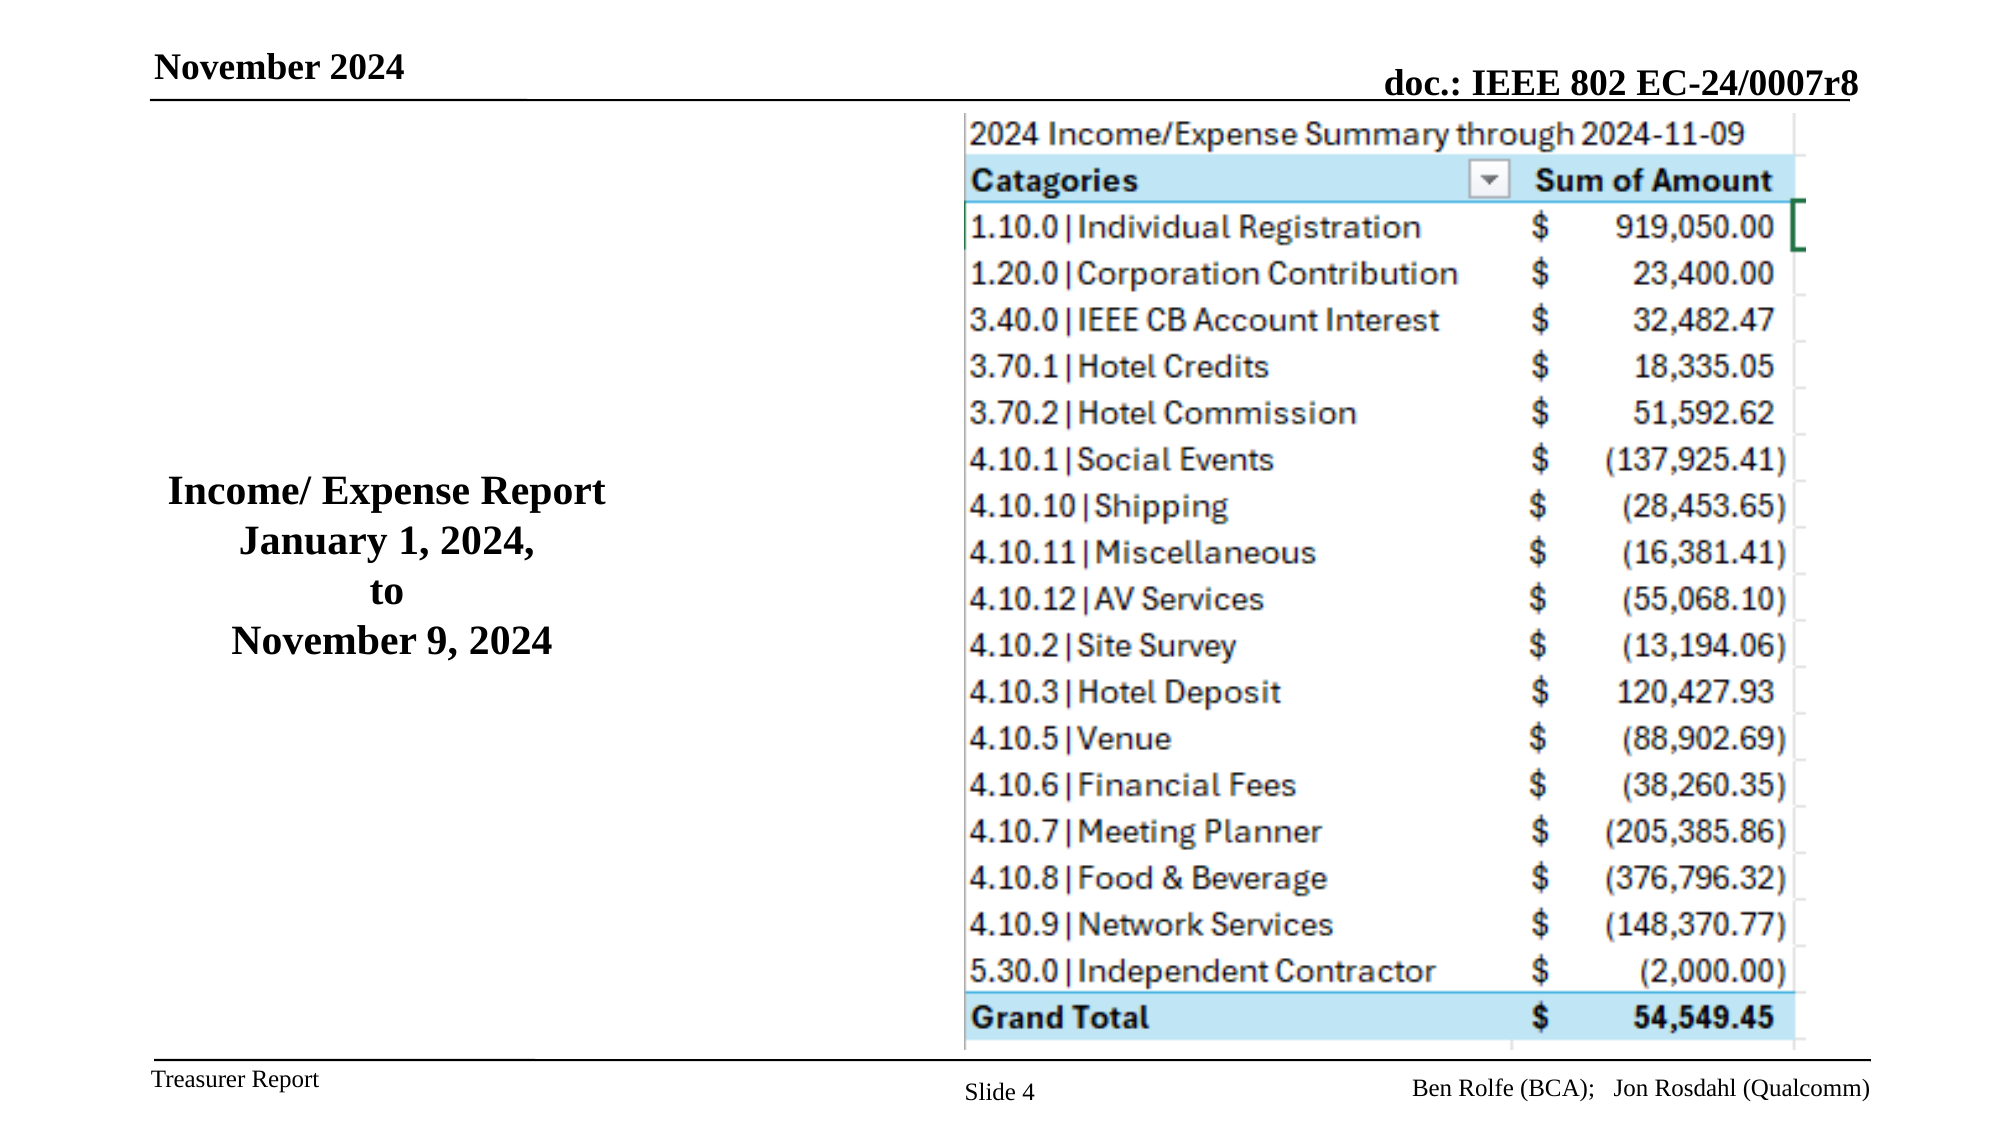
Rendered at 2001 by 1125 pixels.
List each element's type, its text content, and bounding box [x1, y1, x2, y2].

footer Ben Rolfe (BCA); Jon Rosdahl (Qualcomm) [1105, 1075, 1872, 1106]
picture [964, 113, 1806, 1051]
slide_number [153, 42, 565, 88]
title Income/ Expense Report January 1, 2024, to November 9, 2024 [112, 446, 673, 679]
slide_number Slide 4 [943, 1075, 1057, 1118]
